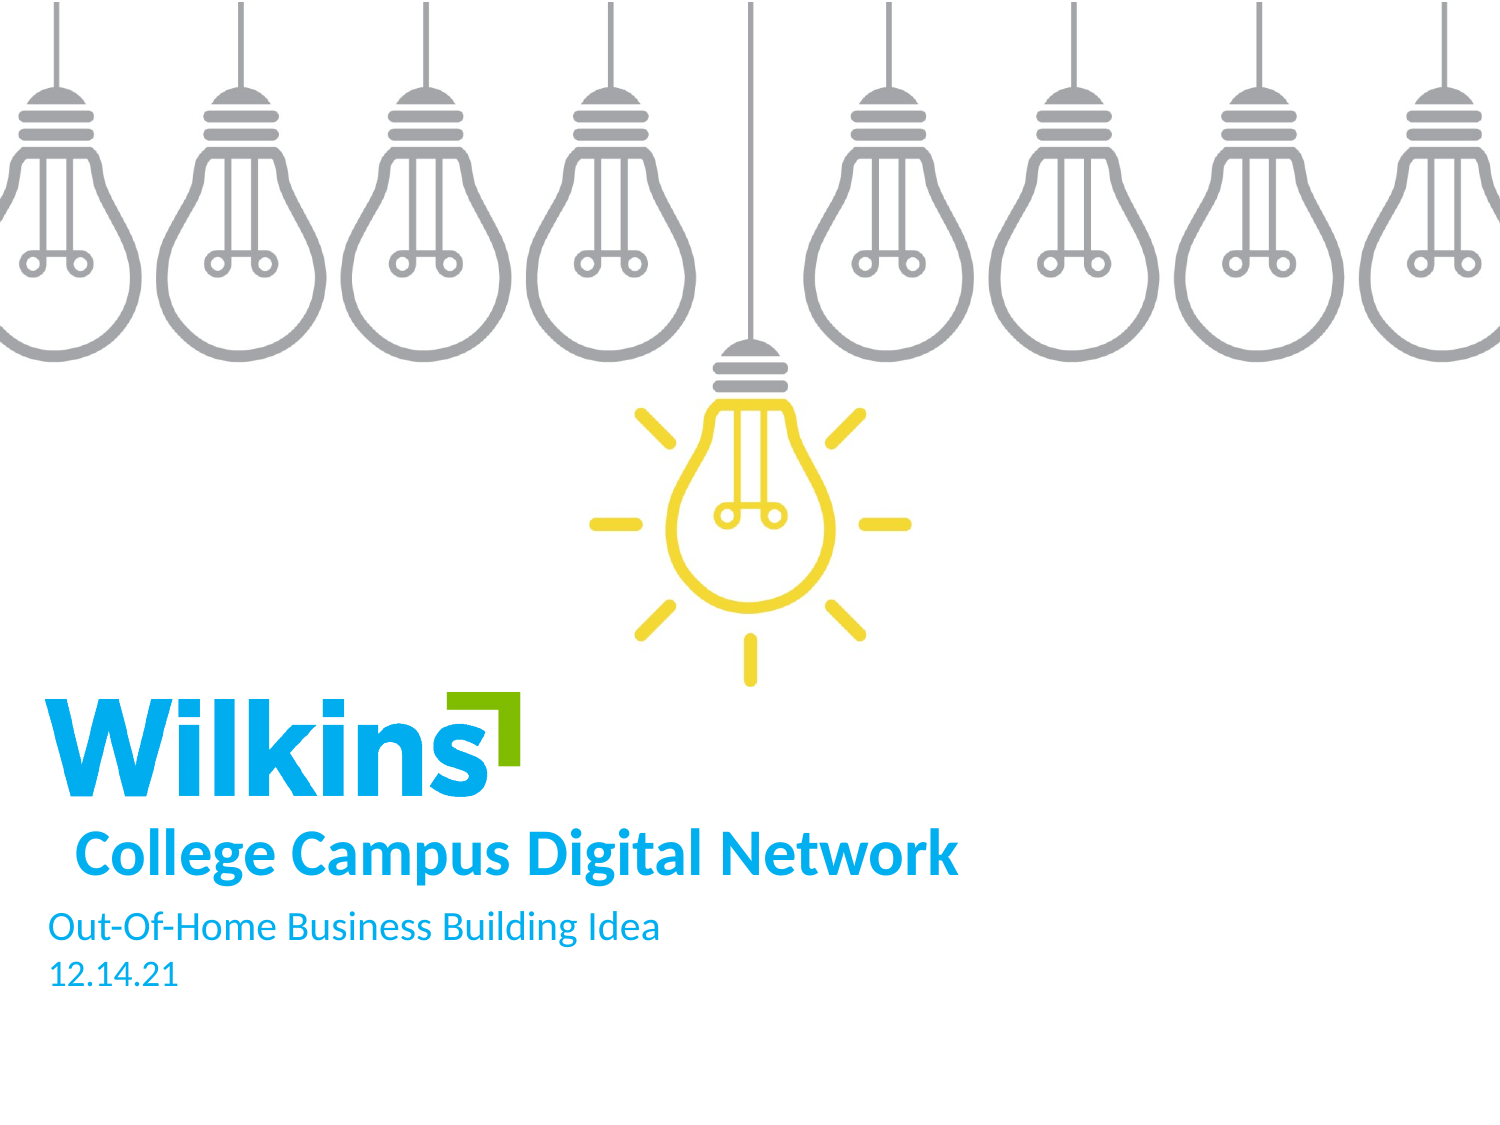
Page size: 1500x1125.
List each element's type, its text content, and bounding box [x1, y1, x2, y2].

text_box College Campus Digital Network [58, 806, 1428, 889]
text_box Out-Of-Home Business Building Idea 12.14.21 [45, 896, 666, 994]
picture [0, 2, 1500, 817]
